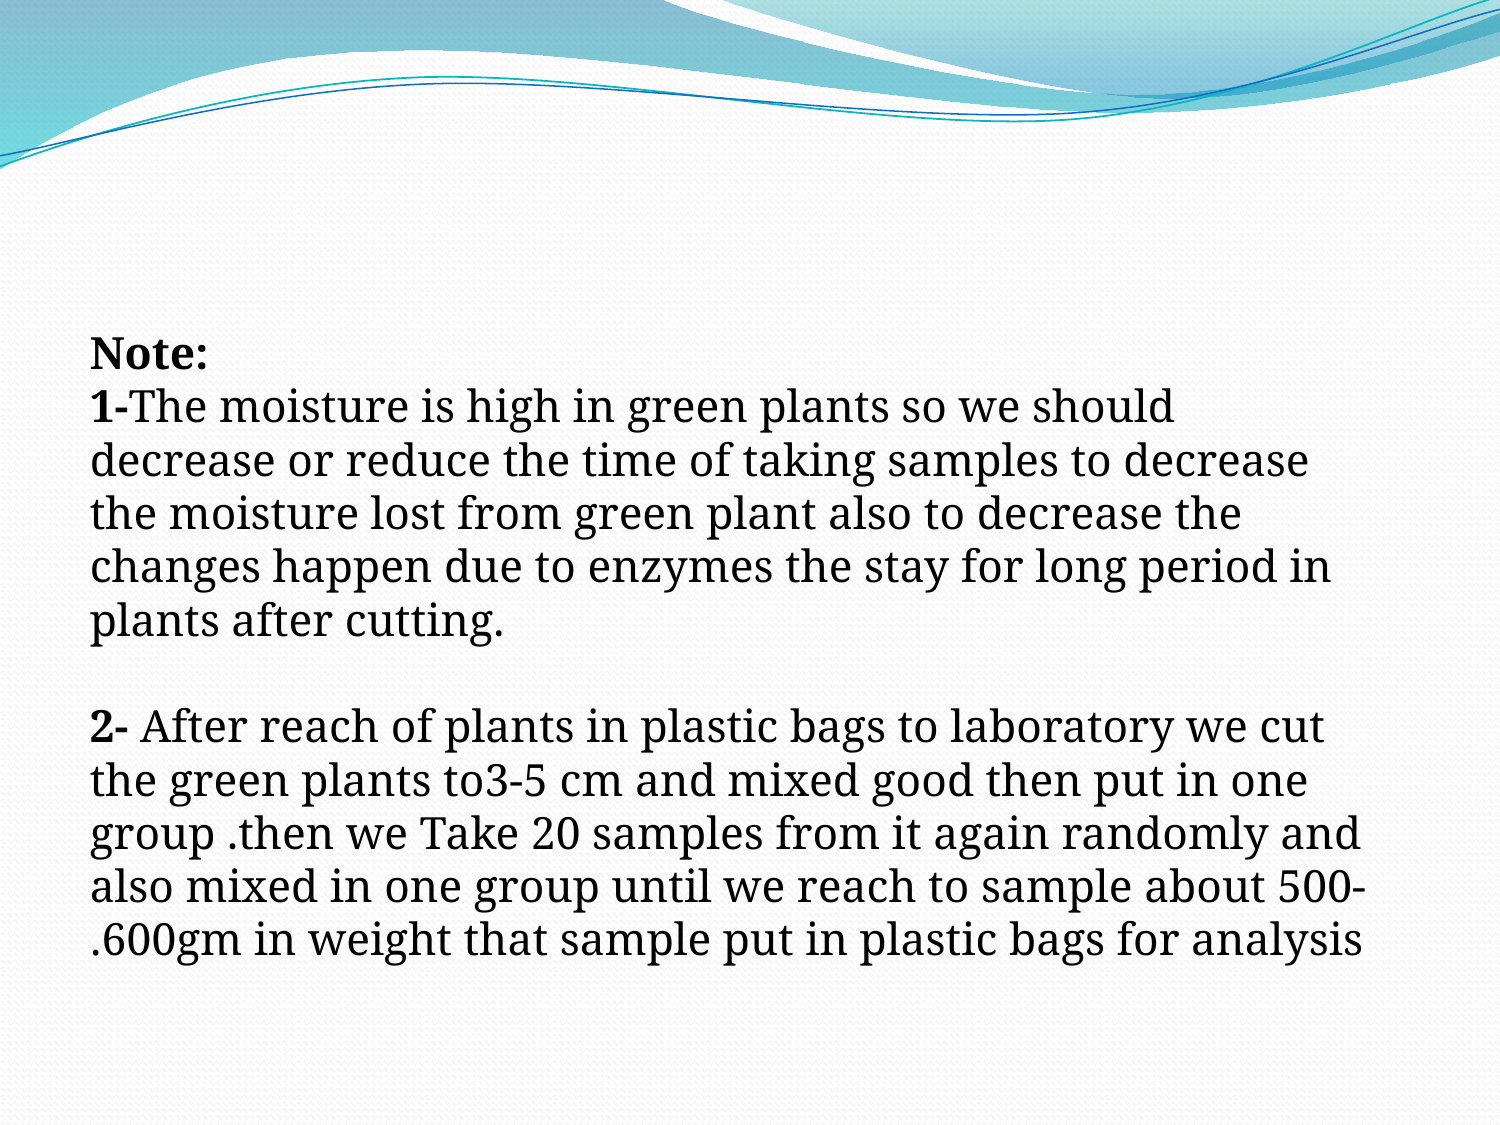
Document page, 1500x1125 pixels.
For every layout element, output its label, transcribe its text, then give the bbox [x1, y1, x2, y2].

list Note: 1-The moisture is high in green plants so we should decrease or reduce the time of taking samples to decrease the moisture lost from green plant also to decrease the changes happen due to enzymes the stay for long period in plants after cutting. 2- After reach of plants in plastic bags to laboratory we cut the green plants to3-5 cm and mixed good then put in one group .then we Take 20 samples from it again randomly and also mixed in one group until we reach to sample about 500-600gm in weight that sample put in plastic bags for analysis. [75, 317, 1425, 1038]
